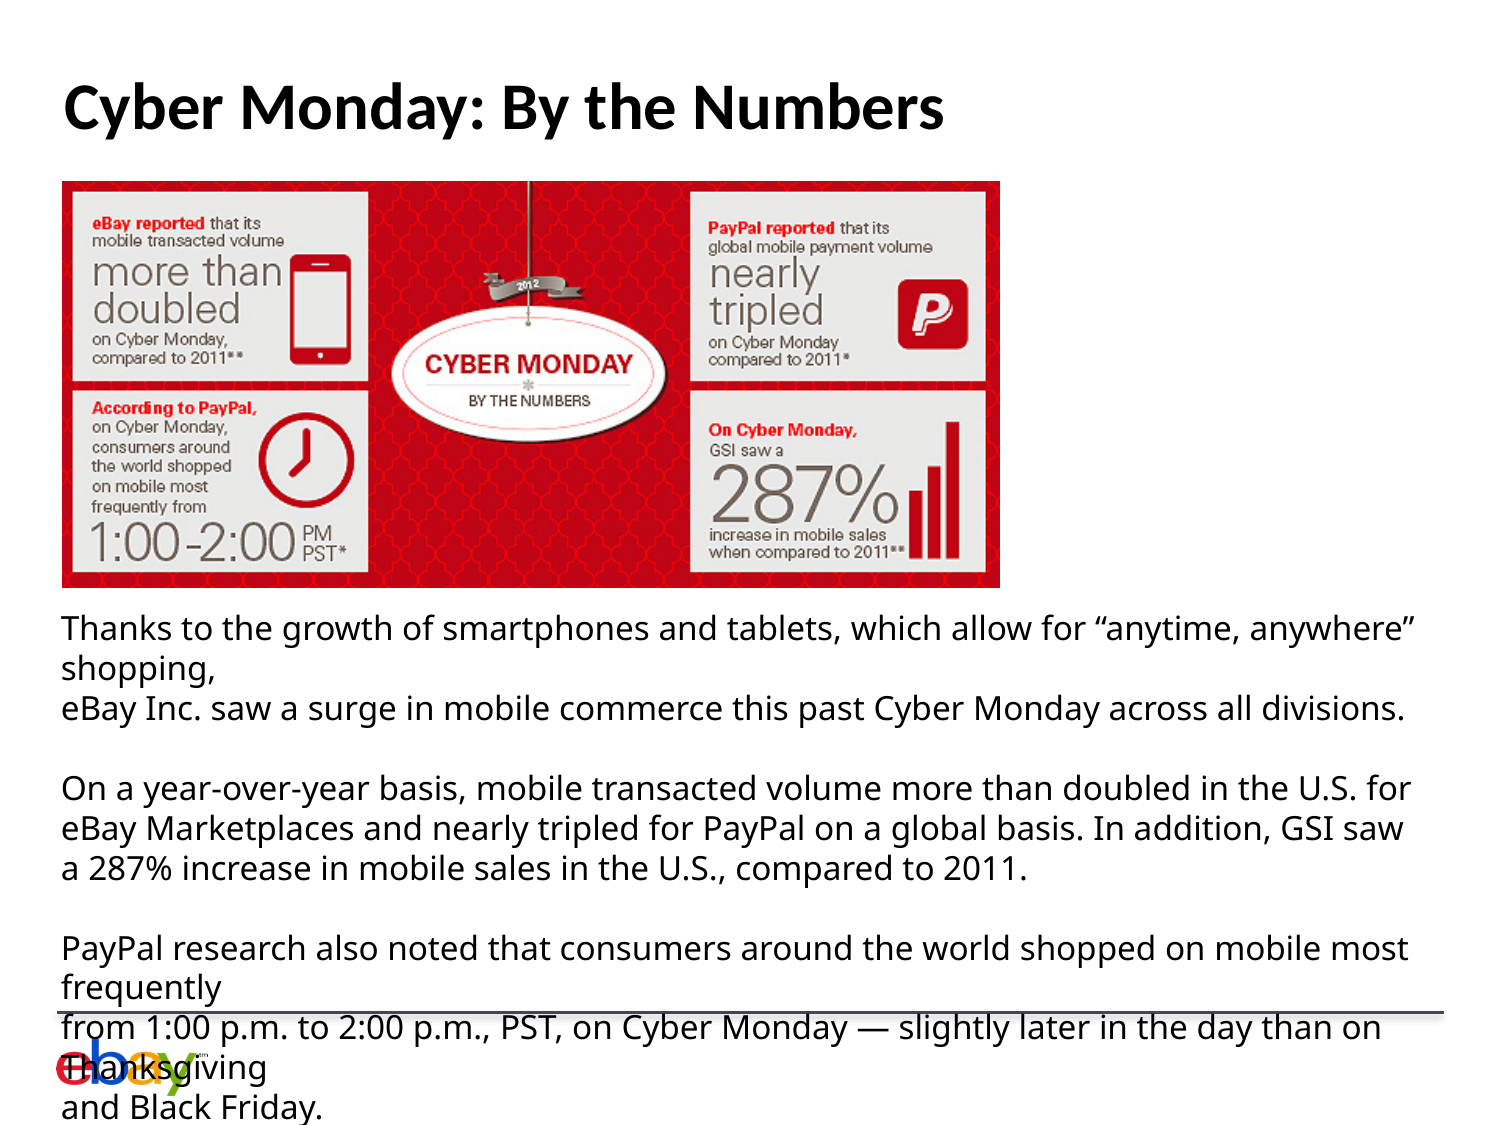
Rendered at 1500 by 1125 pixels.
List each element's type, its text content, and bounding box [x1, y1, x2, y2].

text_box Thanks to the growth of smartphones and tablets, which allow for “anytime, anywhere” shopping, eBay Inc. saw a surge in mobile commerce this past Cyber Monday across all divisions. On a year-over-year basis, mobile transacted volume more than doubled in the U.S. for eBay Marketplaces and nearly tripled for PayPal on a global basis. In addition, GSI saw a 287% increase in mobile sales in the U.S., compared to 2011. PayPal research also noted that consumers around the world shopped on mobile most frequently from 1:00 p.m. to 2:00 p.m., PST, on Cyber Monday — slightly later in the day than on Thanksgiving and Black Friday. [46, 599, 1438, 1125]
title Cyber Monday: By the Numbers [50, 45, 1401, 151]
picture [62, 180, 1001, 588]
